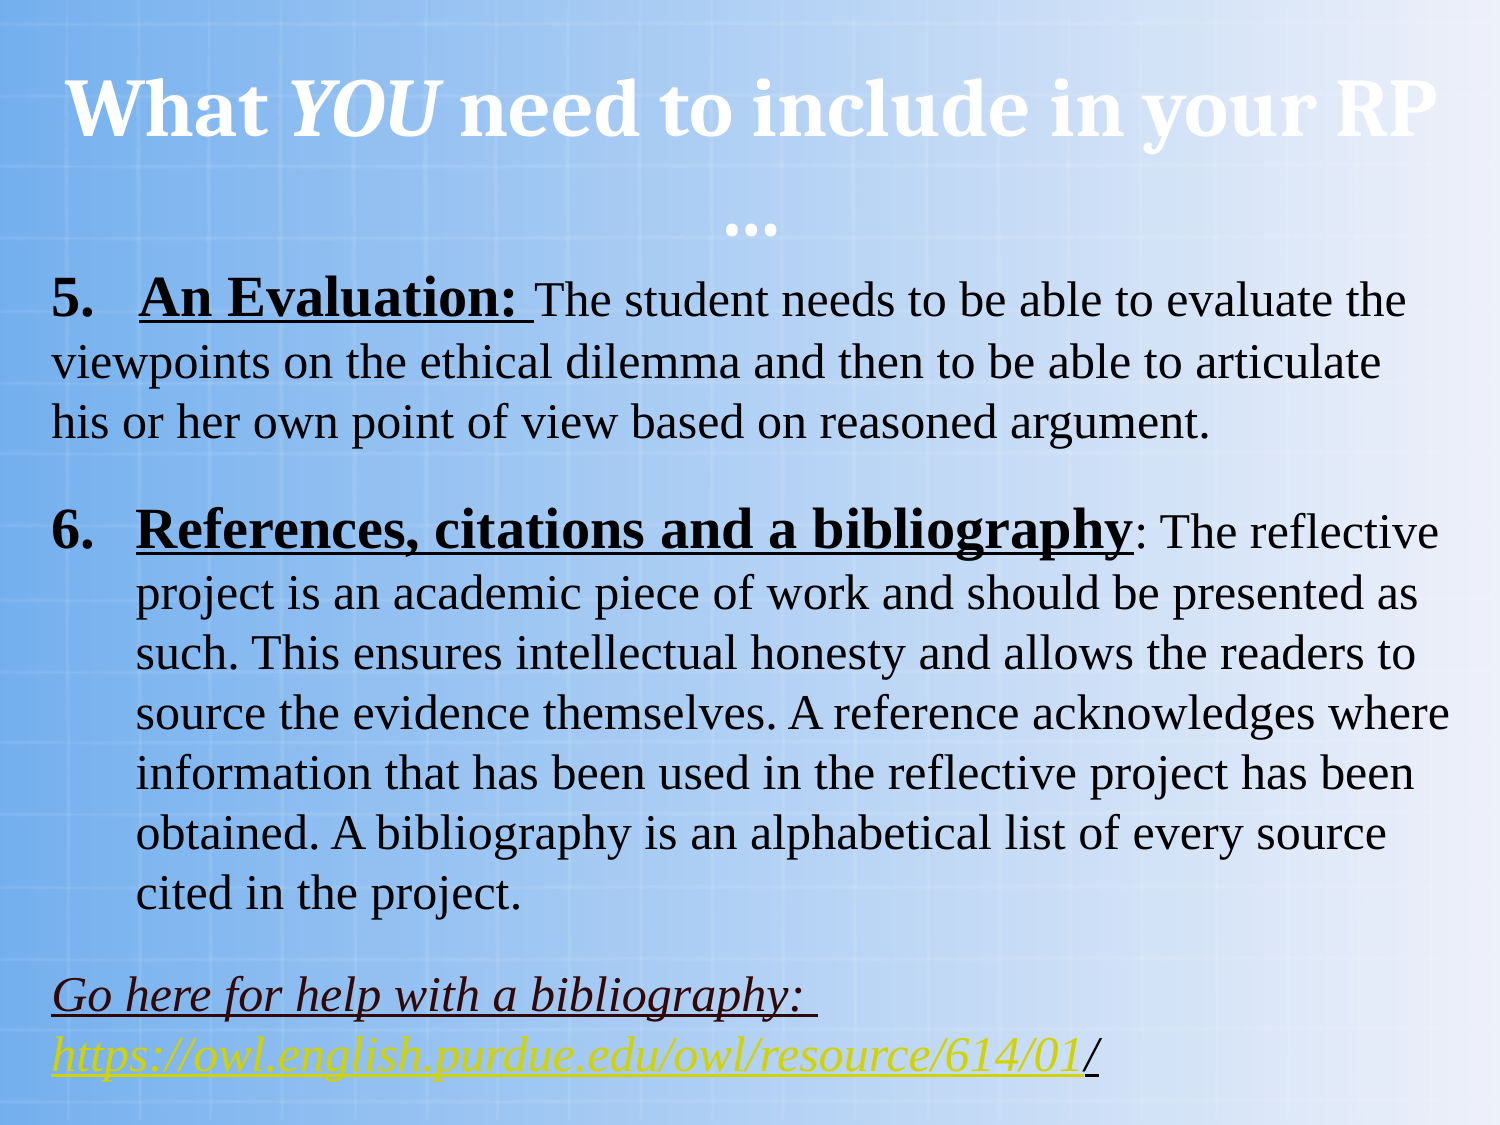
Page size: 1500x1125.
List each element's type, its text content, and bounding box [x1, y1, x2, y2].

picture [0, 0, 1500, 1125]
title What YOU need to include in your RP … [36, 17, 1468, 250]
list 5. An Evaluation: The student needs to be able to evaluate the viewpoints on the ethical dilemma and then to be able to articulate his or her own point of view based on reasoned argument. References, citations and a bibliography: The reflective project is an academic piece of work and should be presented as such. This ensures intellectual honesty and allows the readers to source the evidence themselves. A reference acknowledges where information that has been used in the reflective project has been obtained. A bibliography is an alphabetical list of every source cited in the project. Go here for help with a bibliography: https://owl.english.purdue.edu/owl/resource/614/01/ [36, 250, 1468, 1102]
